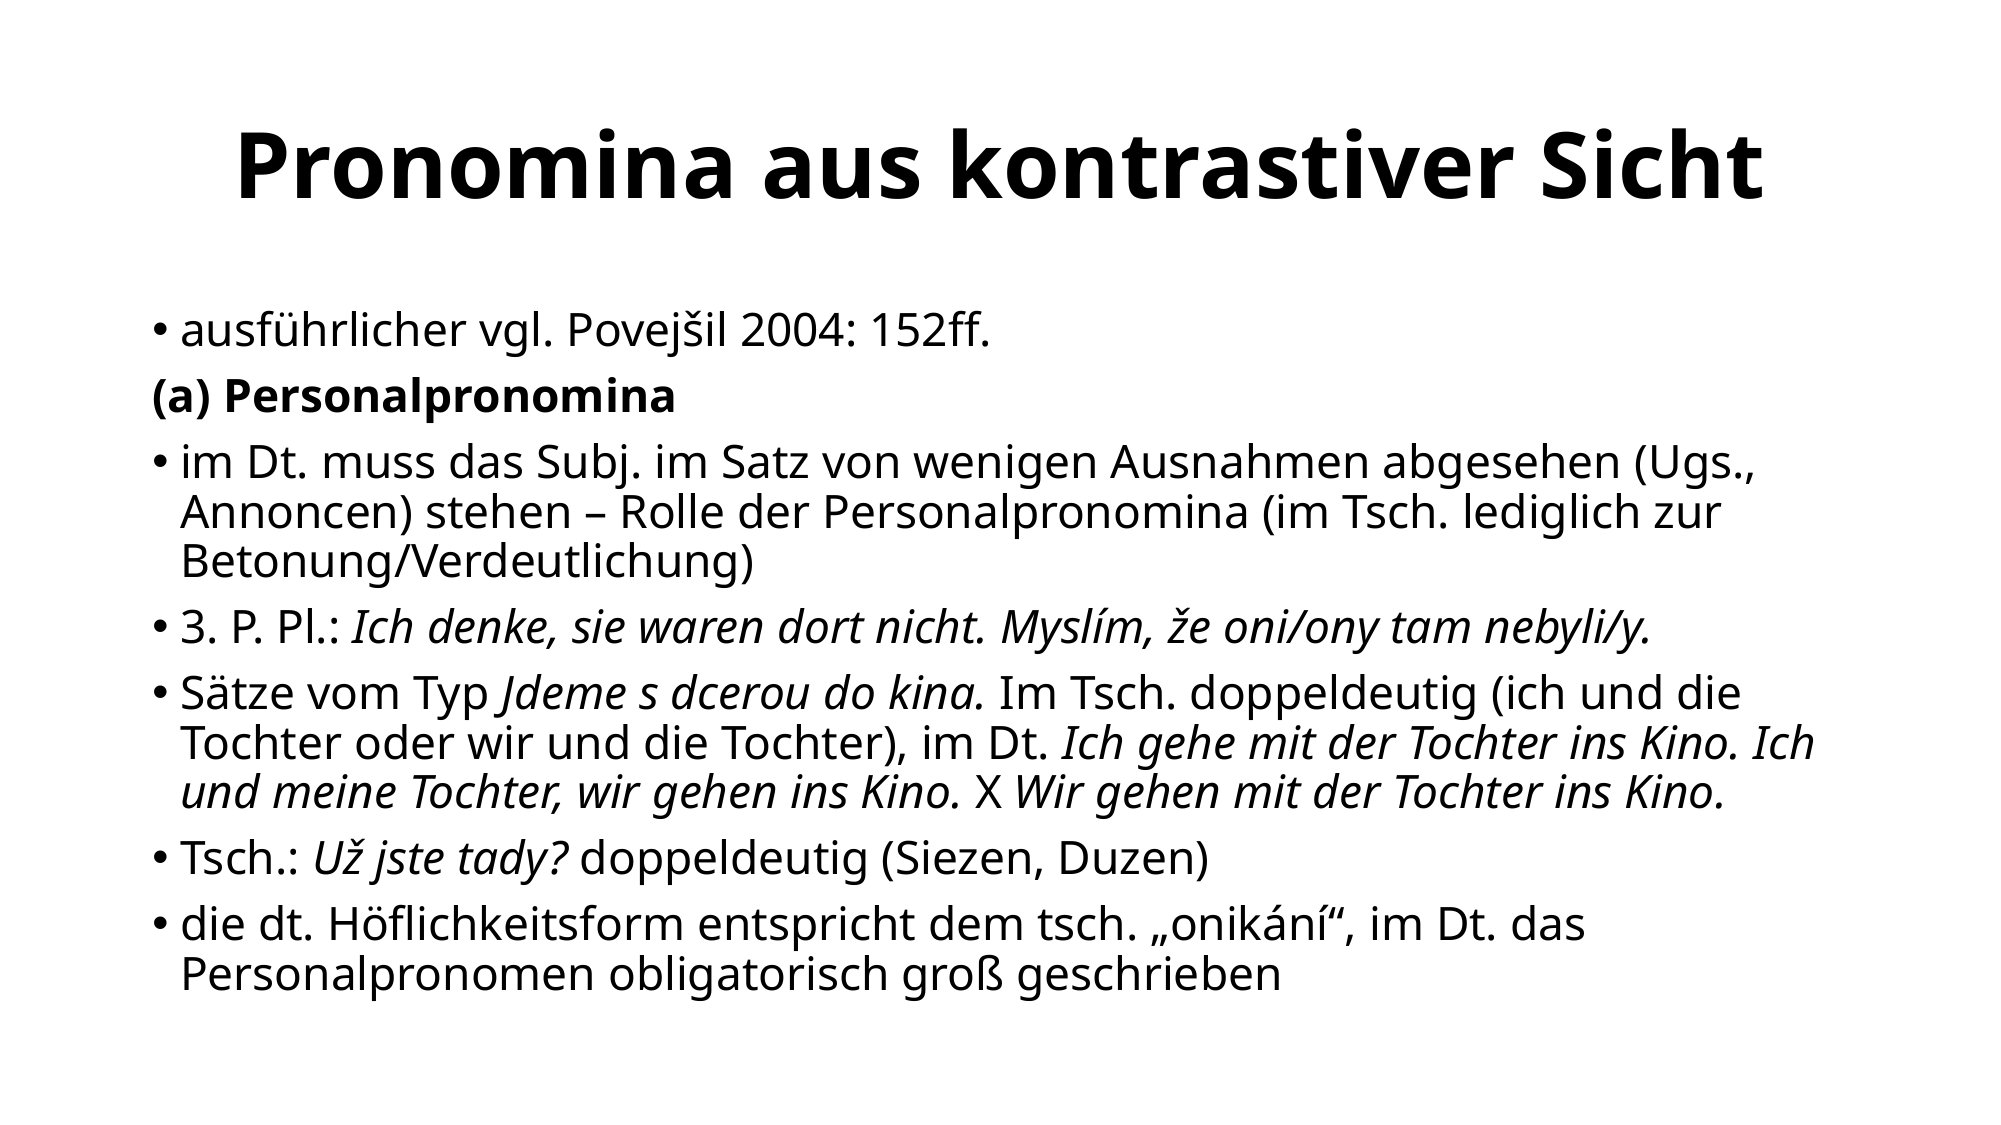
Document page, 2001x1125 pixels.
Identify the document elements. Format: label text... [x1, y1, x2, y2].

list ausführlicher vgl. Povejšil 2004: 152ff. (a) Personalpronomina im Dt. muss das Subj. im Satz von wenigen Ausnahmen abgesehen (Ugs., Annoncen) stehen – Rolle der Personalpronomina (im Tsch. lediglich zur Betonung/Verdeutlichung) 3. P. Pl.: Ich denke, sie waren dort nicht. Myslím, že oni/ony tam nebyli/y. Sätze vom Typ Jdeme s dcerou do kina. Im Tsch. doppeldeutig (ich und die Tochter oder wir und die Tochter), im Dt. Ich gehe mit der Tochter ins Kino. Ich und meine Tochter, wir gehen ins Kino. X Wir gehen mit der Tochter ins Kino. Tsch.: Už jste tady? doppeldeutig (Siezen, Duzen) die dt. Höflichkeitsform entspricht dem tsch. „onikání“, im Dt. das Personalpronomen obligatorisch groß geschrieben [137, 299, 1863, 1014]
title Pronomina aus kontrastiver Sicht [137, 59, 1863, 278]
